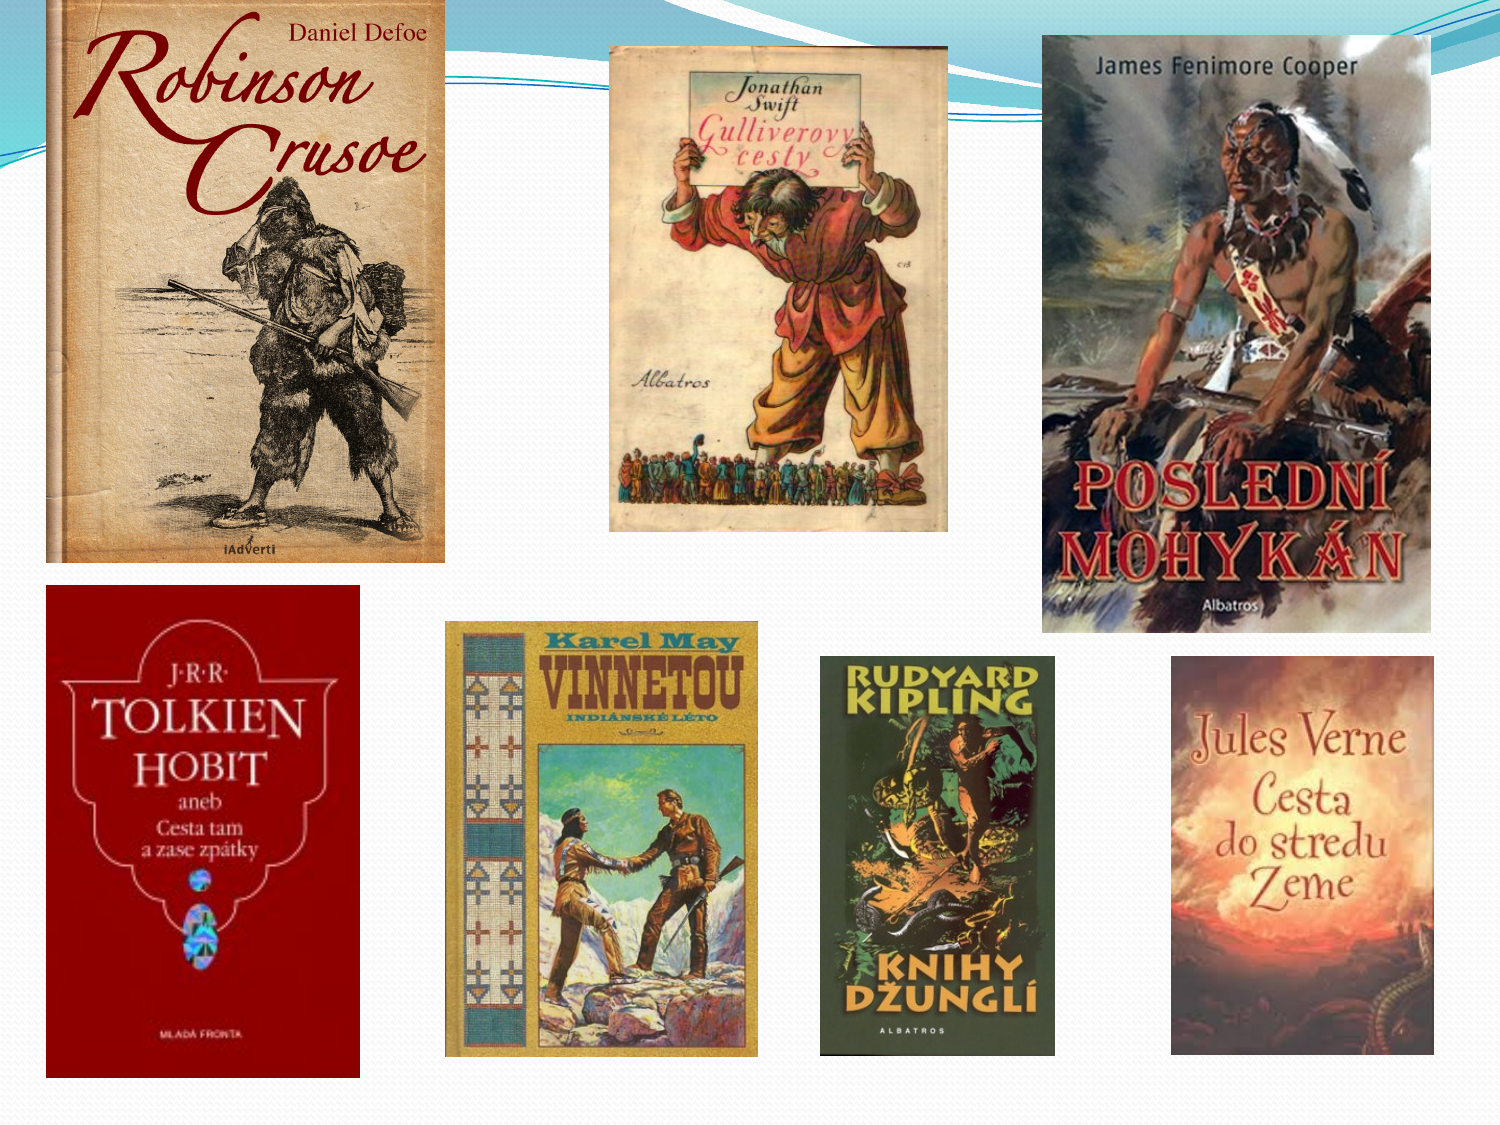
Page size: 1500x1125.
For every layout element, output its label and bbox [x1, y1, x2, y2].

picture [1171, 656, 1434, 1055]
picture [445, 620, 758, 1057]
picture [46, 0, 445, 563]
picture [820, 656, 1055, 1056]
picture [46, 585, 360, 1078]
picture [1042, 34, 1432, 633]
picture [609, 46, 949, 532]
